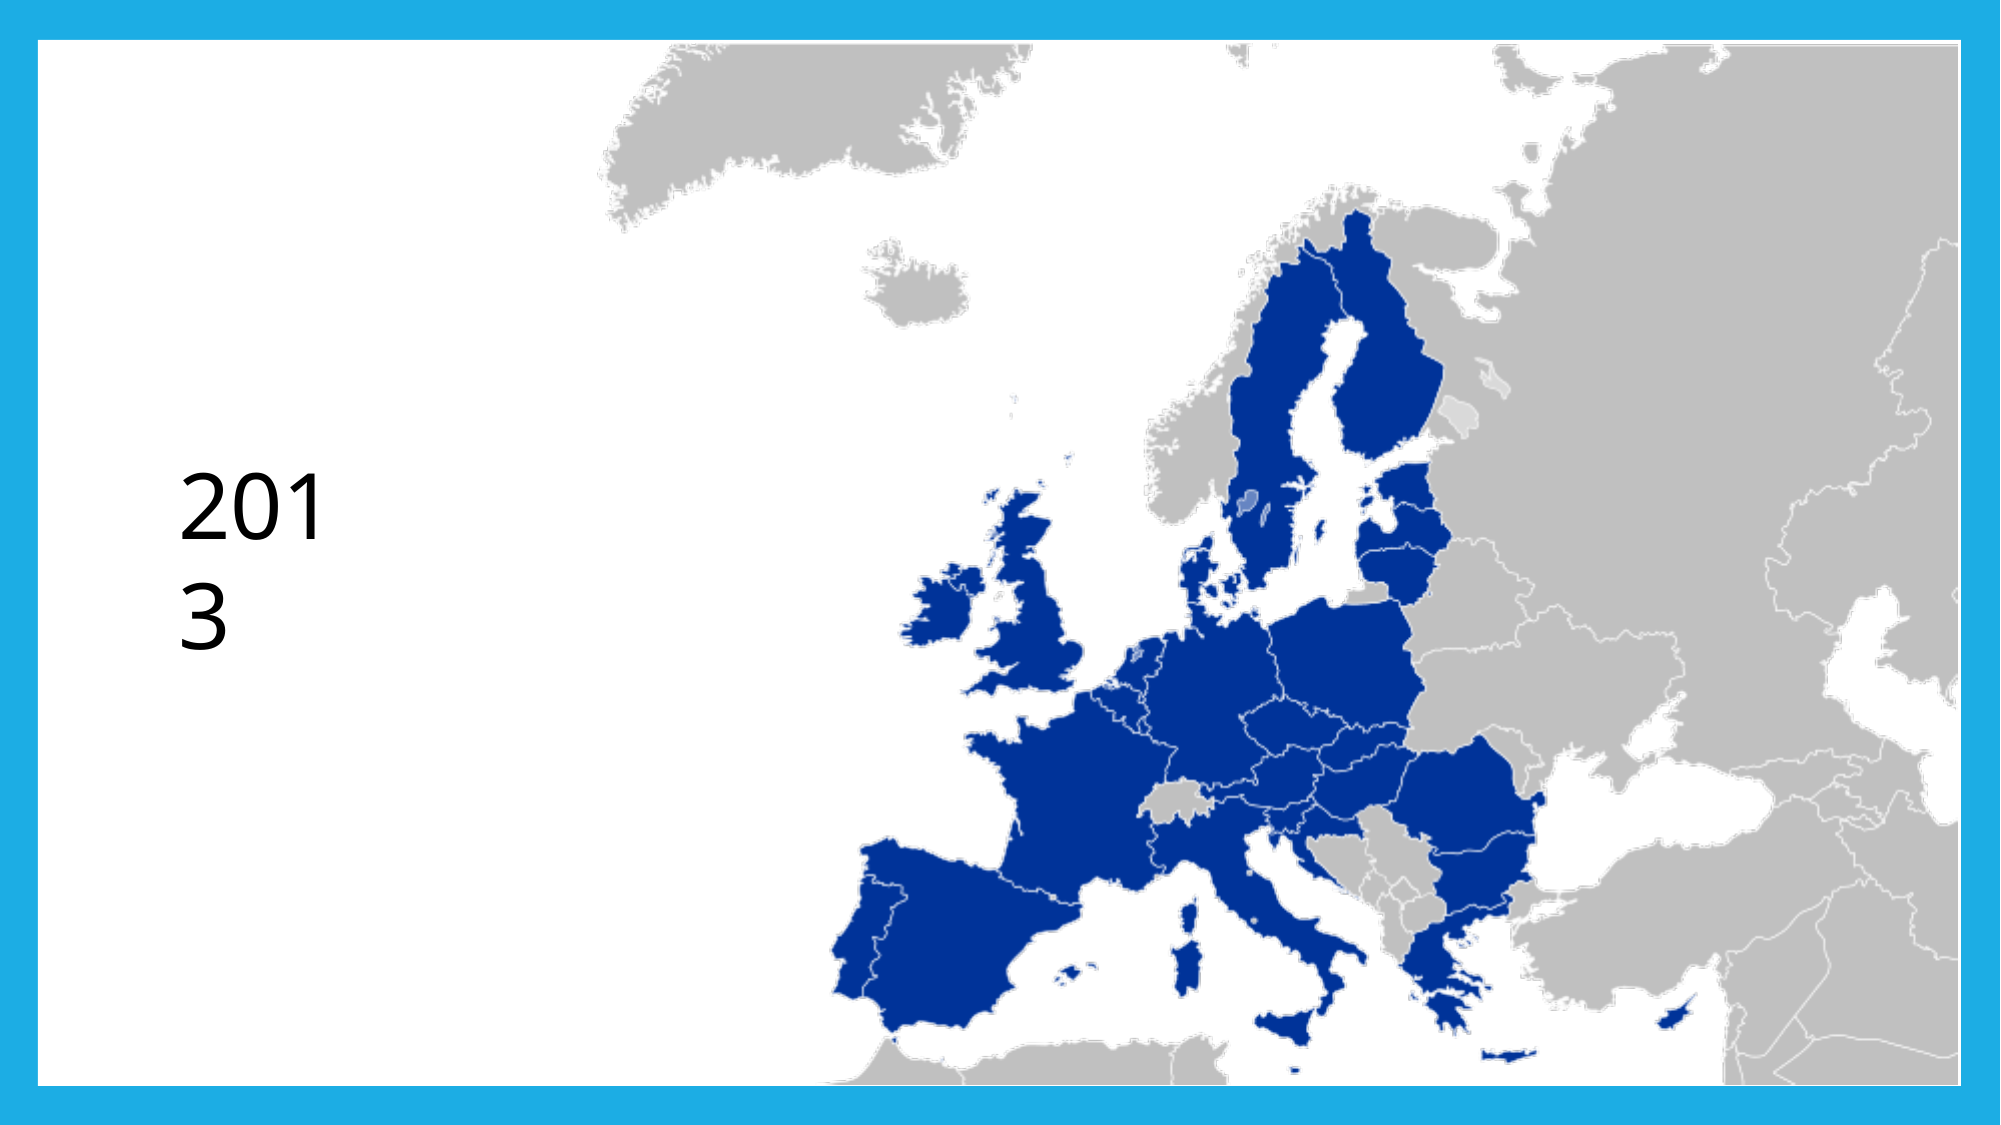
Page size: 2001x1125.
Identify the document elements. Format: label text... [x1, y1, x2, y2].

picture [596, 43, 1959, 1085]
text_box 2013 [178, 446, 377, 670]
